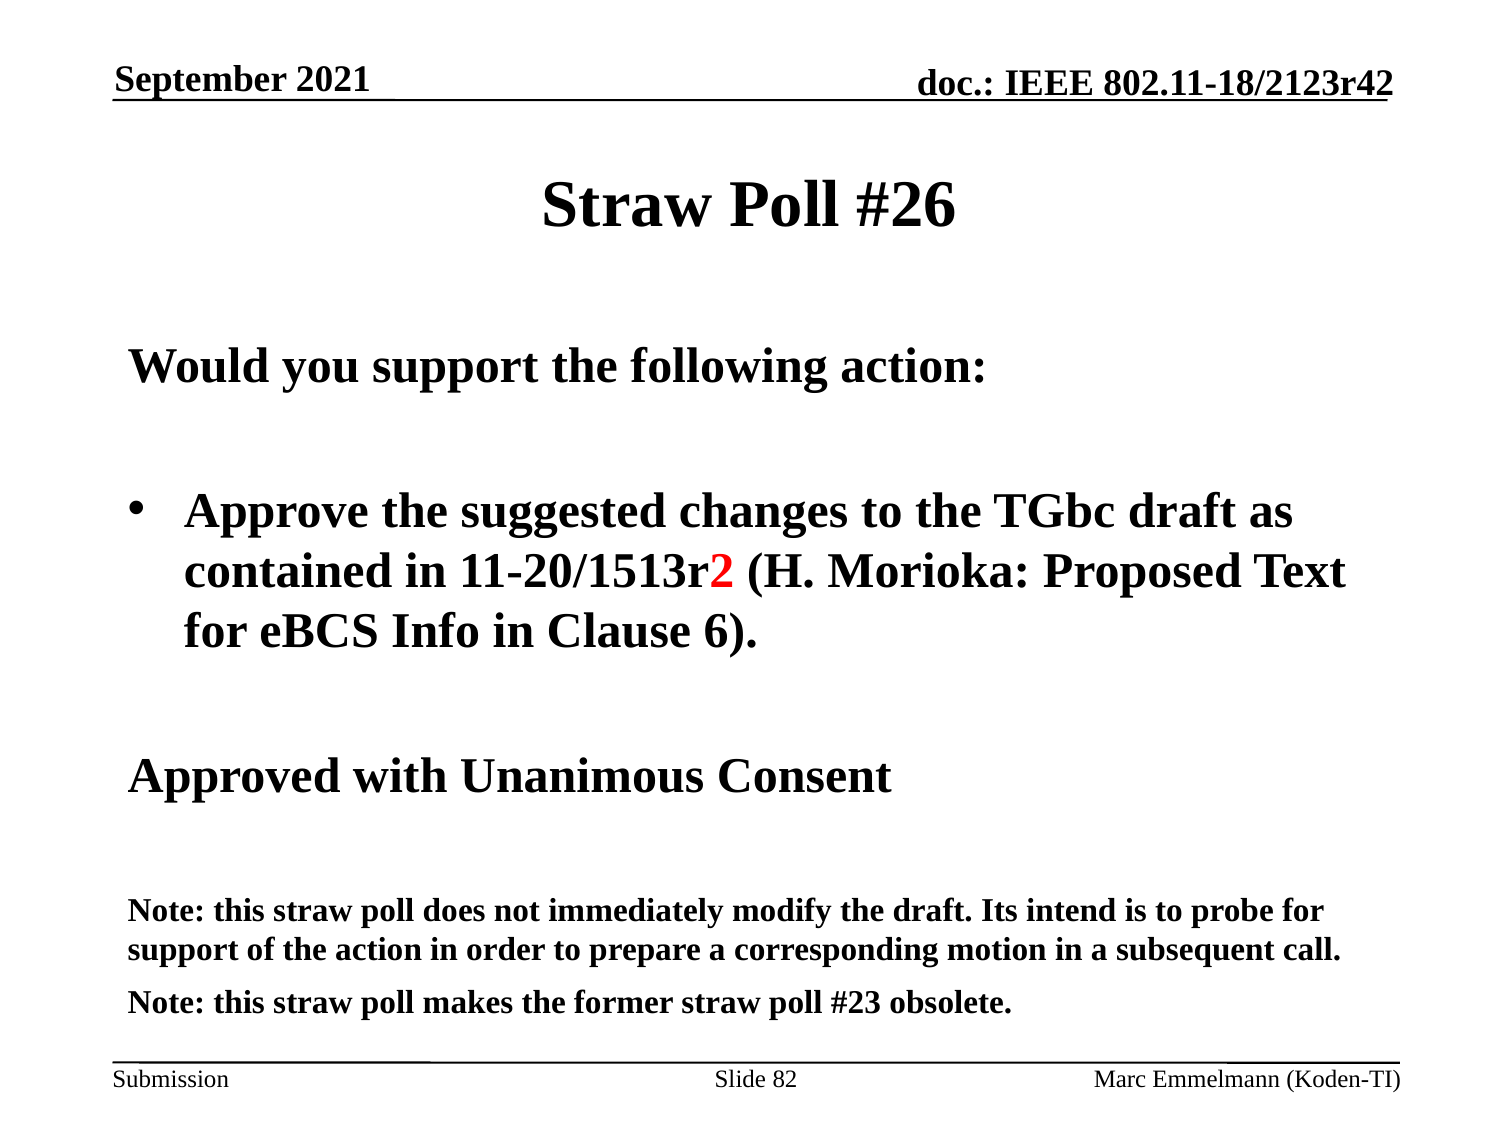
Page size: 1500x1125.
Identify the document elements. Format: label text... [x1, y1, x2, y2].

slide_number Slide 82 [712, 1061, 800, 1123]
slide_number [114, 54, 423, 100]
list Would you support the following action: Approve the suggested changes to the TGbc draft as contained in 11-20/1513r2 (H. Morioka: Proposed Text for eBCS Info in Clause 6). Approved with Unanimous Consent Note: this straw poll does not immediately modify the draft. Its intend is to probe for support of the action in order to prepare a corresponding motion in a subsequent call. Note: this straw poll makes the former straw poll #23 obsolete. [112, 324, 1388, 1000]
footer Marc Emmelmann (Koden-TI) [878, 1061, 1402, 1093]
title Straw Poll #26 [112, 112, 1388, 288]
